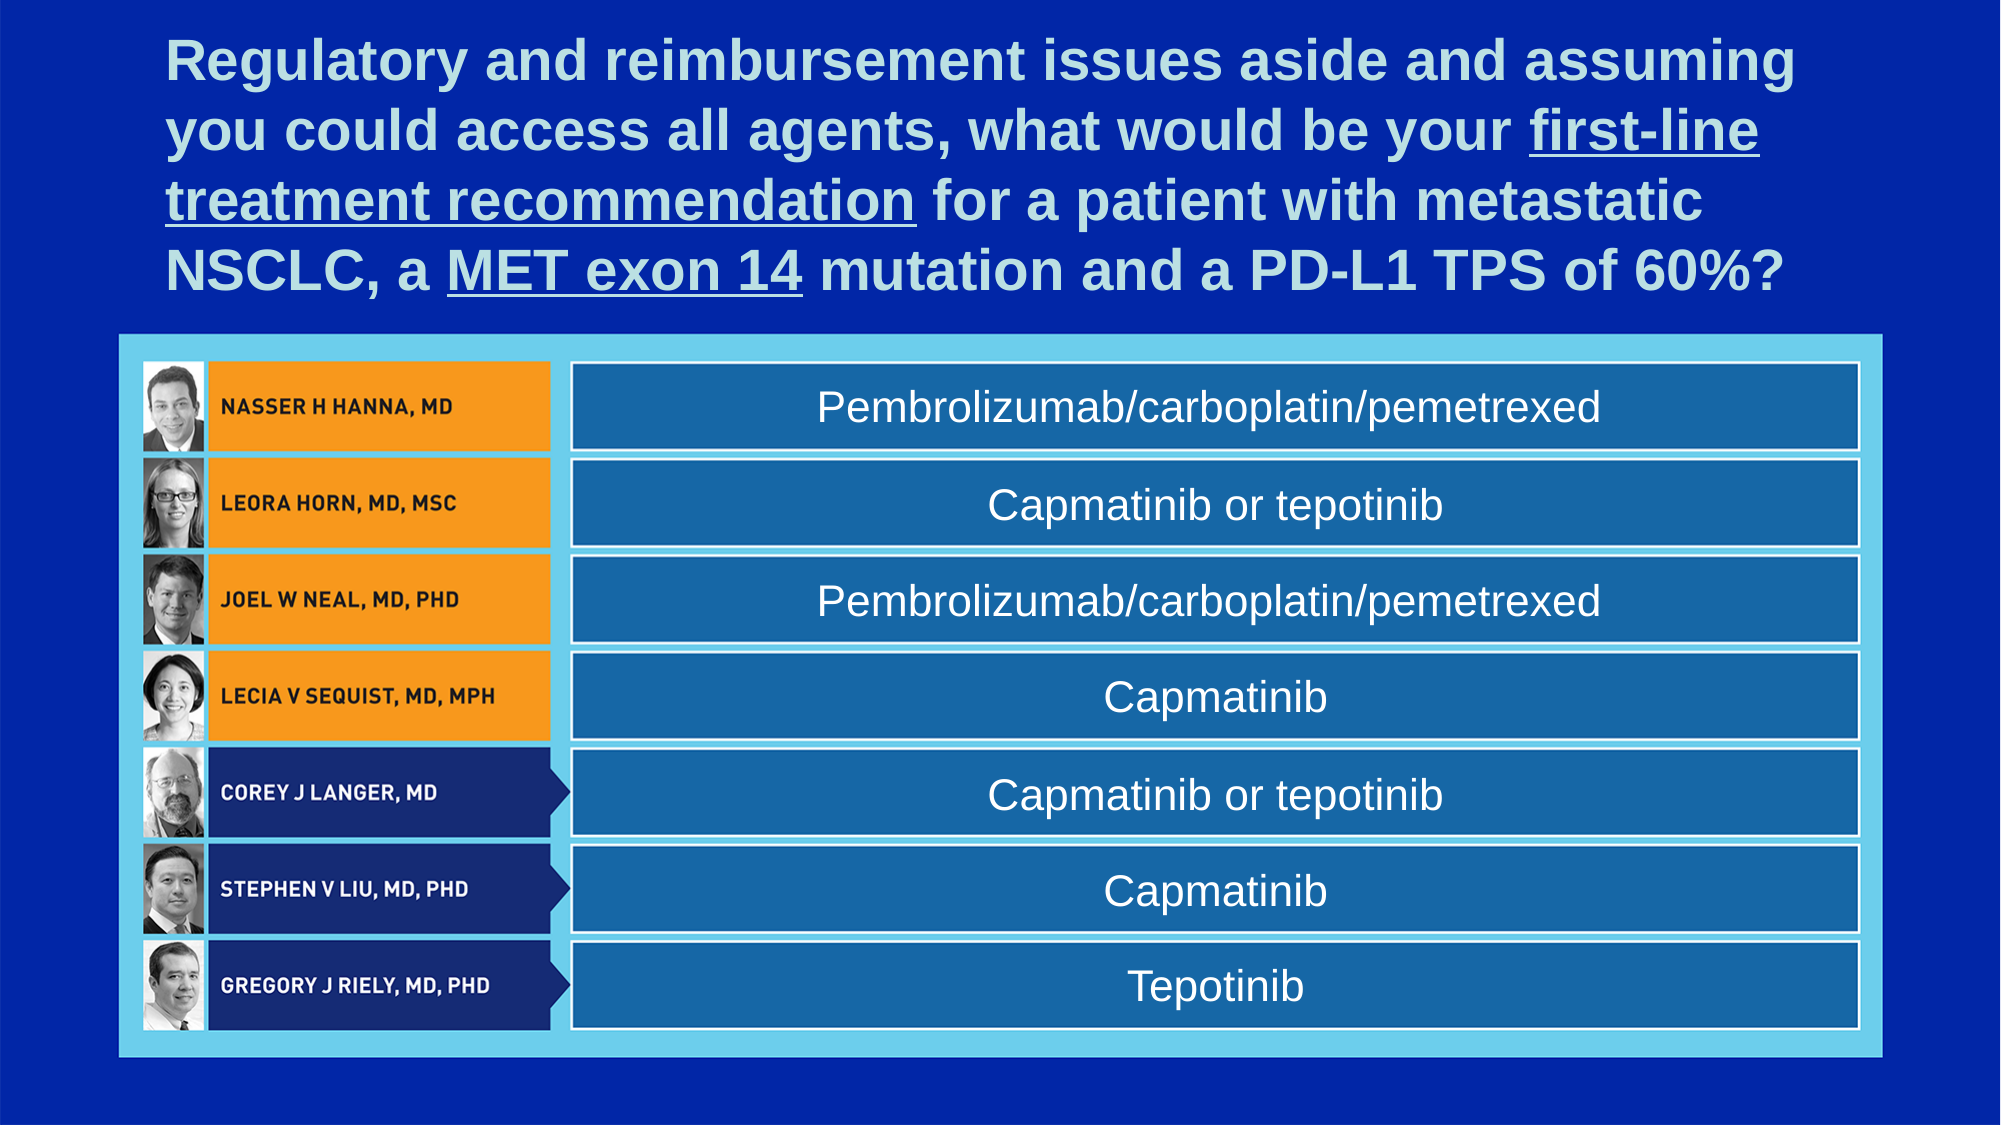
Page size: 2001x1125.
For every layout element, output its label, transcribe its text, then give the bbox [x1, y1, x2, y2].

title Regulatory and reimbursement issues aside and assuming you could access all agents, what would be your first-line treatment recommendation for a patient with metastatic NSCLC, a MET exon 14 mutation and a PD-L1 TPS of 60%? [150, 39, 1850, 286]
list Capmatinib or tepotinib [574, 460, 1858, 545]
list Capmatinib [574, 652, 1858, 737]
picture [0, 0, 2001, 1125]
list Tepotinib [574, 941, 1858, 1026]
list Pembrolizumab/carboplatin/pemetrexed [574, 362, 1858, 447]
list Capmatinib or tepotinib [574, 750, 1858, 835]
list Capmatinib [574, 847, 1858, 932]
list Pembrolizumab/carboplatin/pemetrexed [574, 556, 1858, 641]
